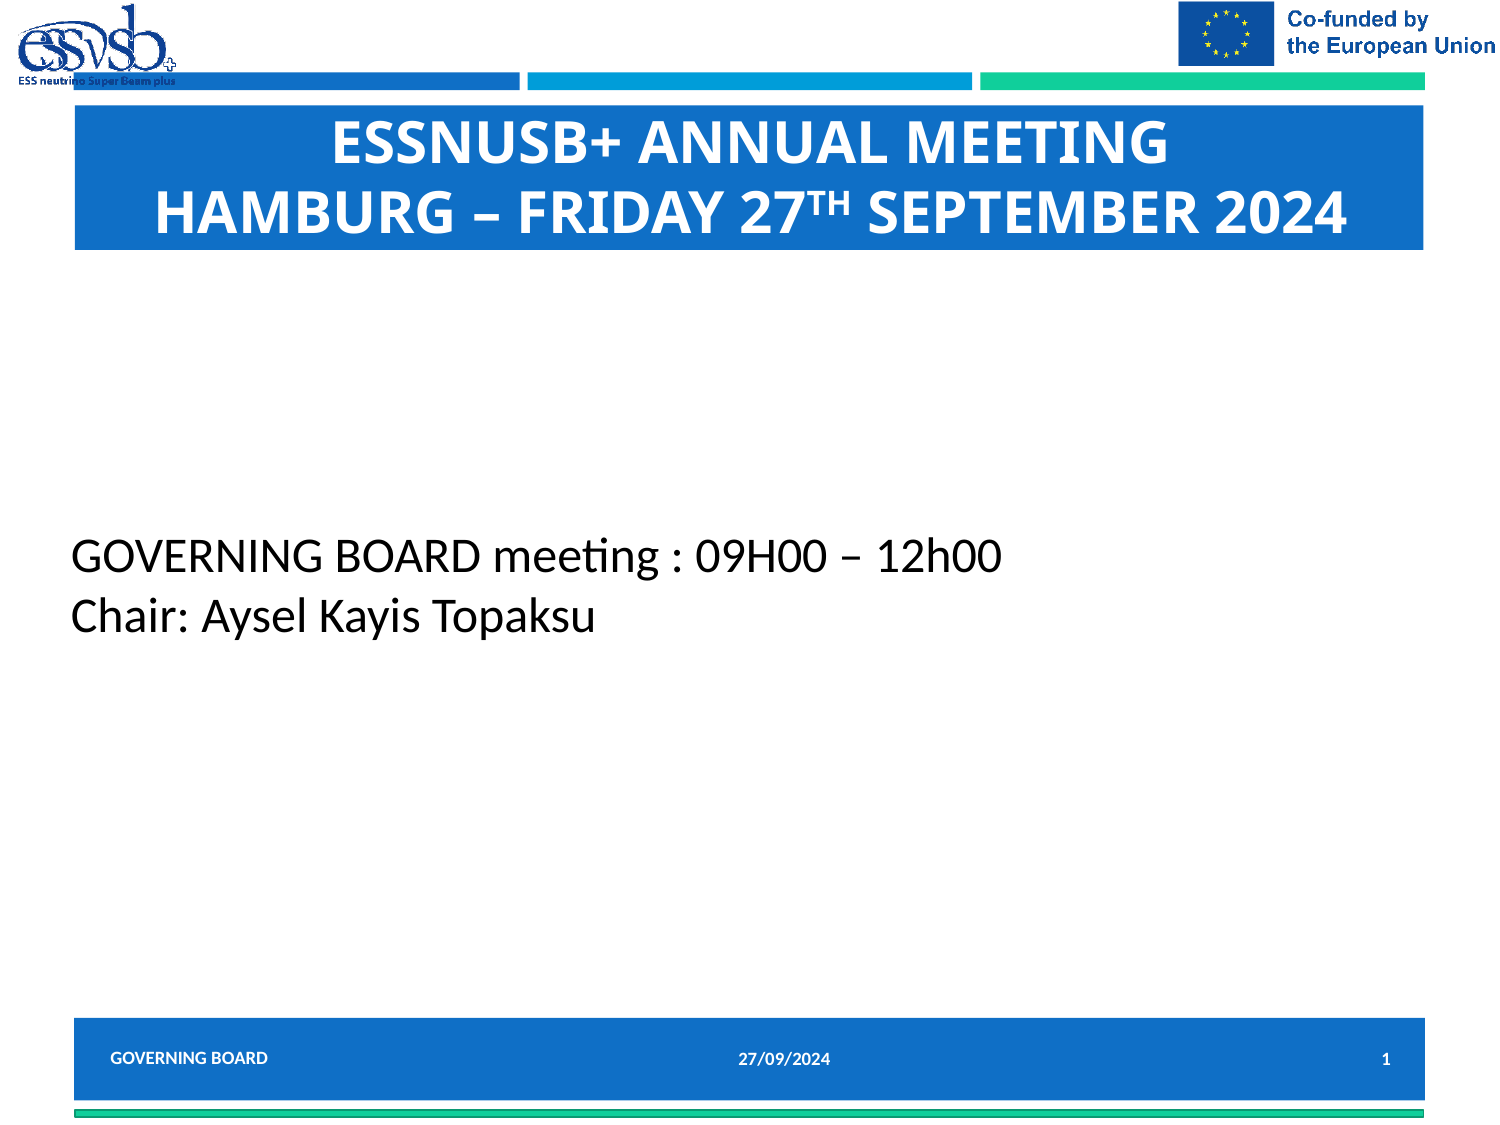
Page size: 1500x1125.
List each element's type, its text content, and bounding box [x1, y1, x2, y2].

picture [0, 0, 190, 89]
footer Governing Board [95, 1026, 490, 1087]
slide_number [609, 1027, 960, 1088]
picture [208, 208, 219, 222]
title Essnusb+ ANNUAL MEETING Hamburg – FRIDAY 27TH September 2024 [95, 94, 1406, 253]
subtitle GOVERNING BOARD meeting : 09H00 – 12h00 Chair: Aysel Kayis Topaksu [55, 514, 1406, 746]
picture [1176, 0, 1496, 68]
slide_number 1 [1279, 1027, 1406, 1088]
